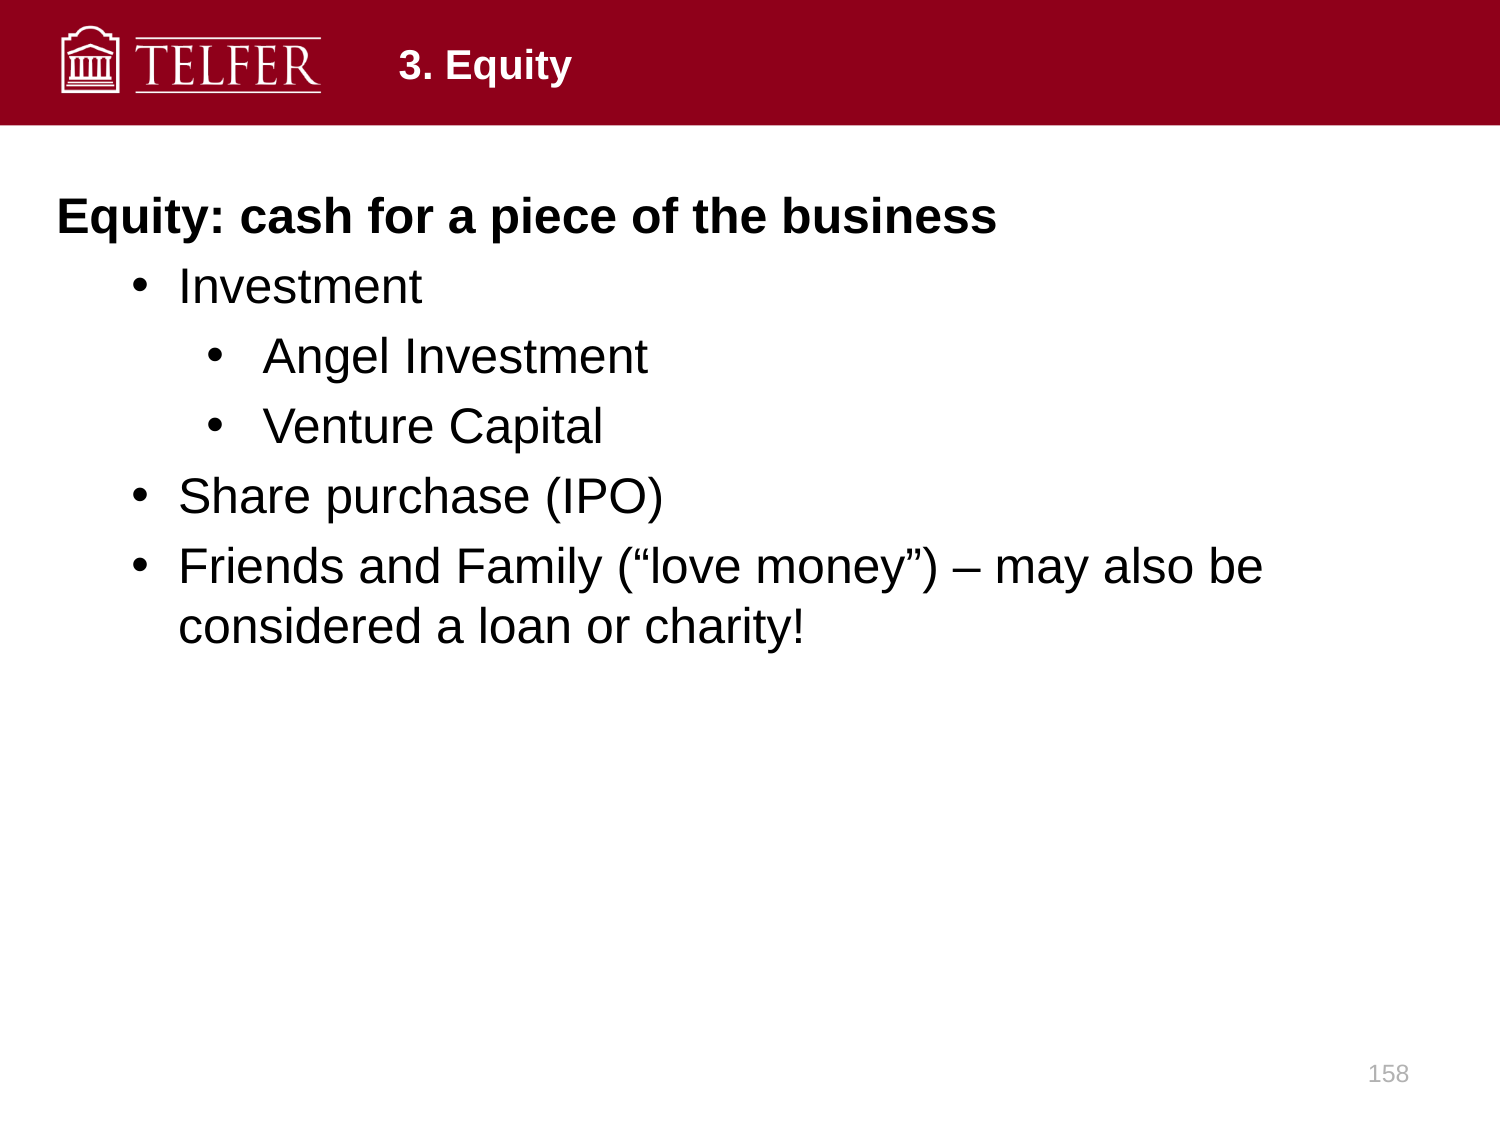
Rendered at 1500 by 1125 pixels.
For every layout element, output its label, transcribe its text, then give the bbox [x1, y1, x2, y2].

title 3. Equity [383, 0, 1500, 126]
list Equity: cash for a piece of the business Investment Angel Investment Venture Capital Share purchase (IPO) Friends and Family (“love money”) – may also be considered a loan or charity! [41, 176, 1468, 921]
slide_number 158 [1074, 1042, 1425, 1103]
picture [41, 9, 337, 108]
